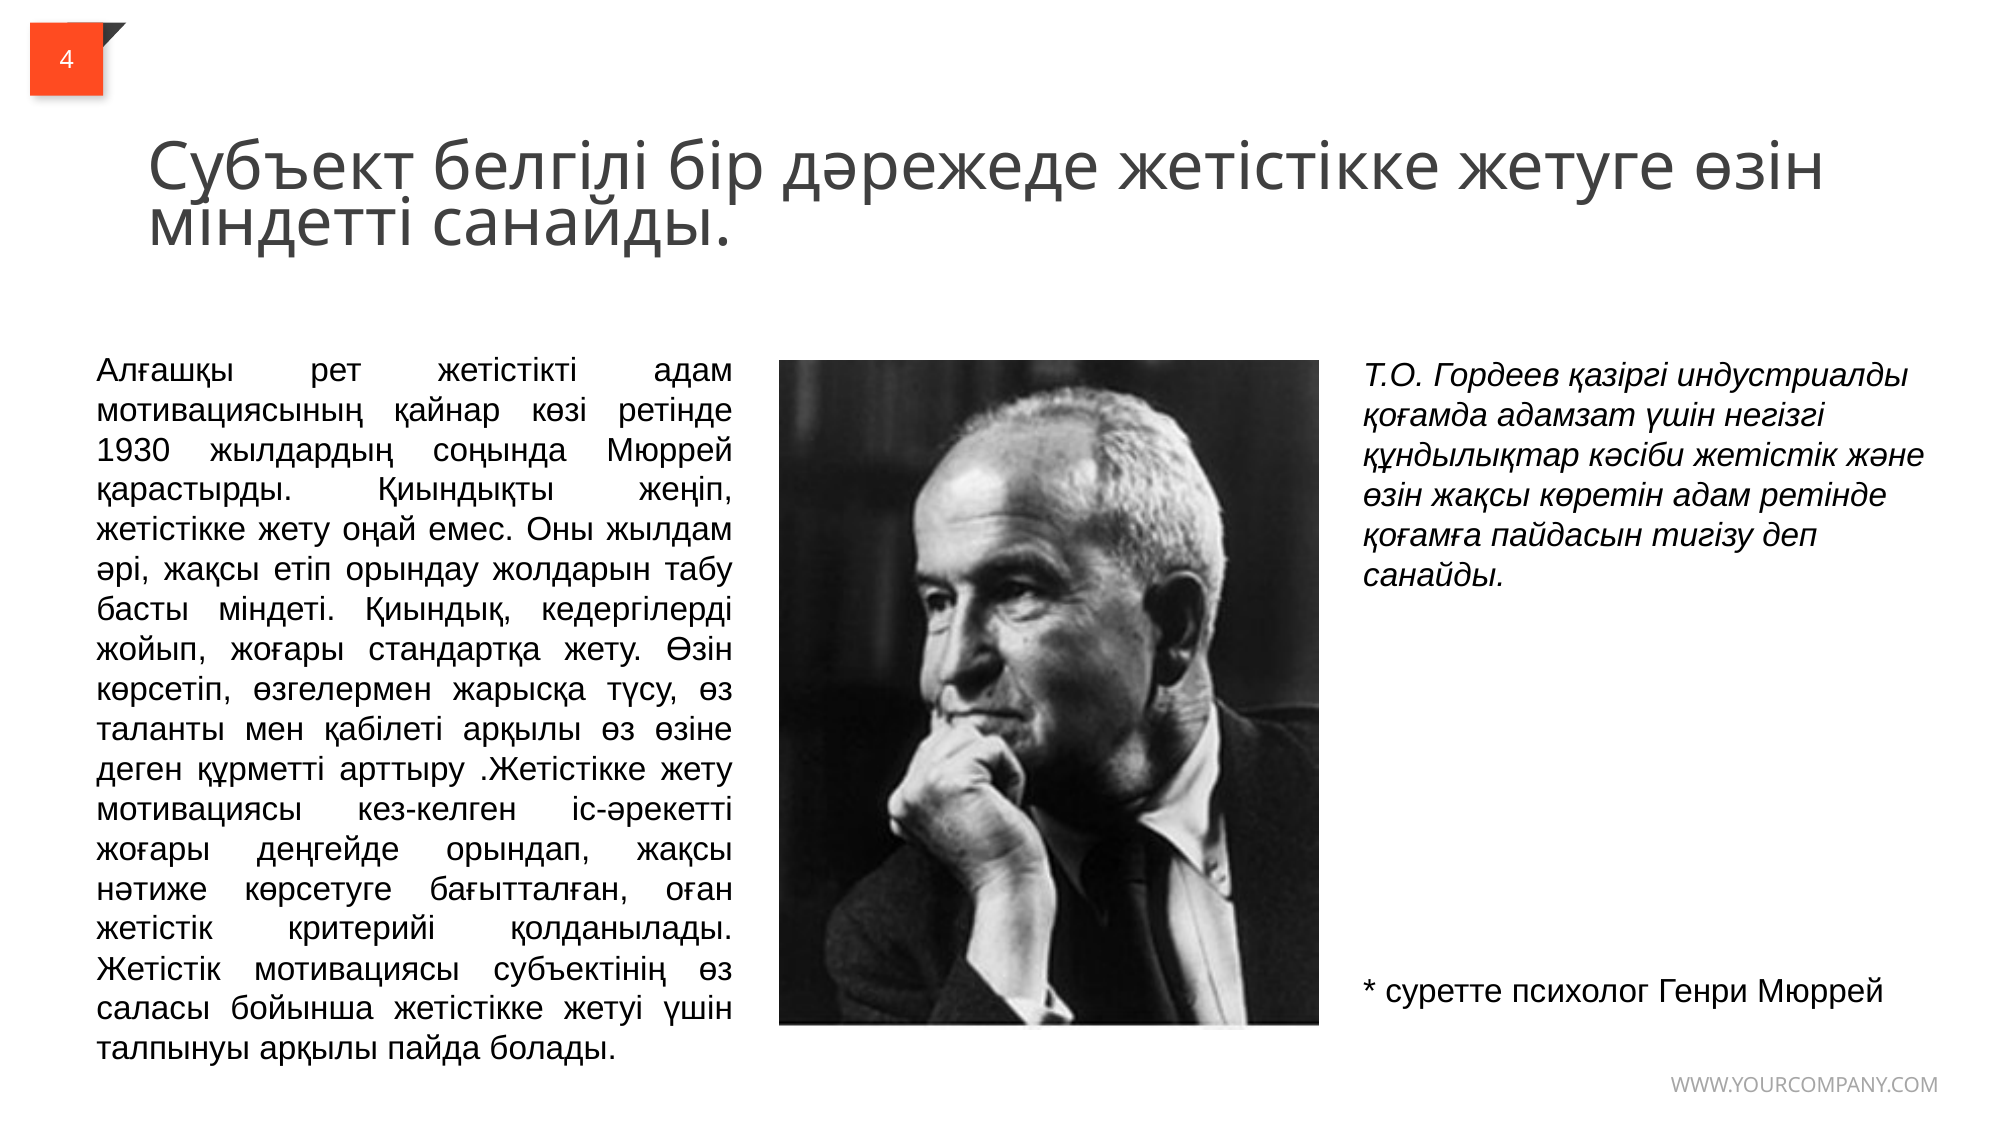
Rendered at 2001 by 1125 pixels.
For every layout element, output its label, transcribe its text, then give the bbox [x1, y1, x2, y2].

text_box Субъект белгілі бір дәрежеде жетістікке жетуге өзін міндетті санайды. [140, 137, 1956, 265]
text_box Т.О. Гордеев қазіргі индустриалды қоғамда адамзат үшін негізгі құндылықтар кәсіби жетістік және өзін жақсы көретін адам ретінде қоғамға пайдасын тигізу деп санайды. [1355, 345, 1956, 601]
text_box Алғашқы рет жетістікті адам мотивациясының қайнар көзі ретінде 1930 жылдардың соңында Мюррей қарастырды. Қиындықты жеңіп, жетістікке жету оңай емес. Оны жылдам әрі, жақсы етіп орындау жолдарын табу басты міндеті. Қиындық, кедергілерді жойып, жоғары стандартқа жету. Өзін көрсетіп, өзгелермен жарысқа түсу, өз таланты мен қабілеті арқылы өз өзіне деген құрметті арттыру .Жетістікке жету мотивациясы кез-келген іс-әрекетті жоғары деңгейде орындап, жақсы нәтиже көрсетуге бағытталған, оған жетістік критерийі қолданылады. Жетістік мотивациясы субъектінің өз саласы бойынша жетістікке жетуі үшін талпынуы арқылы пайда болады. [89, 340, 742, 1074]
picture [778, 360, 1319, 1030]
text_box * суретте психолог Генри Мюррей [1355, 961, 1956, 1017]
slide_number 4 [43, 37, 90, 83]
